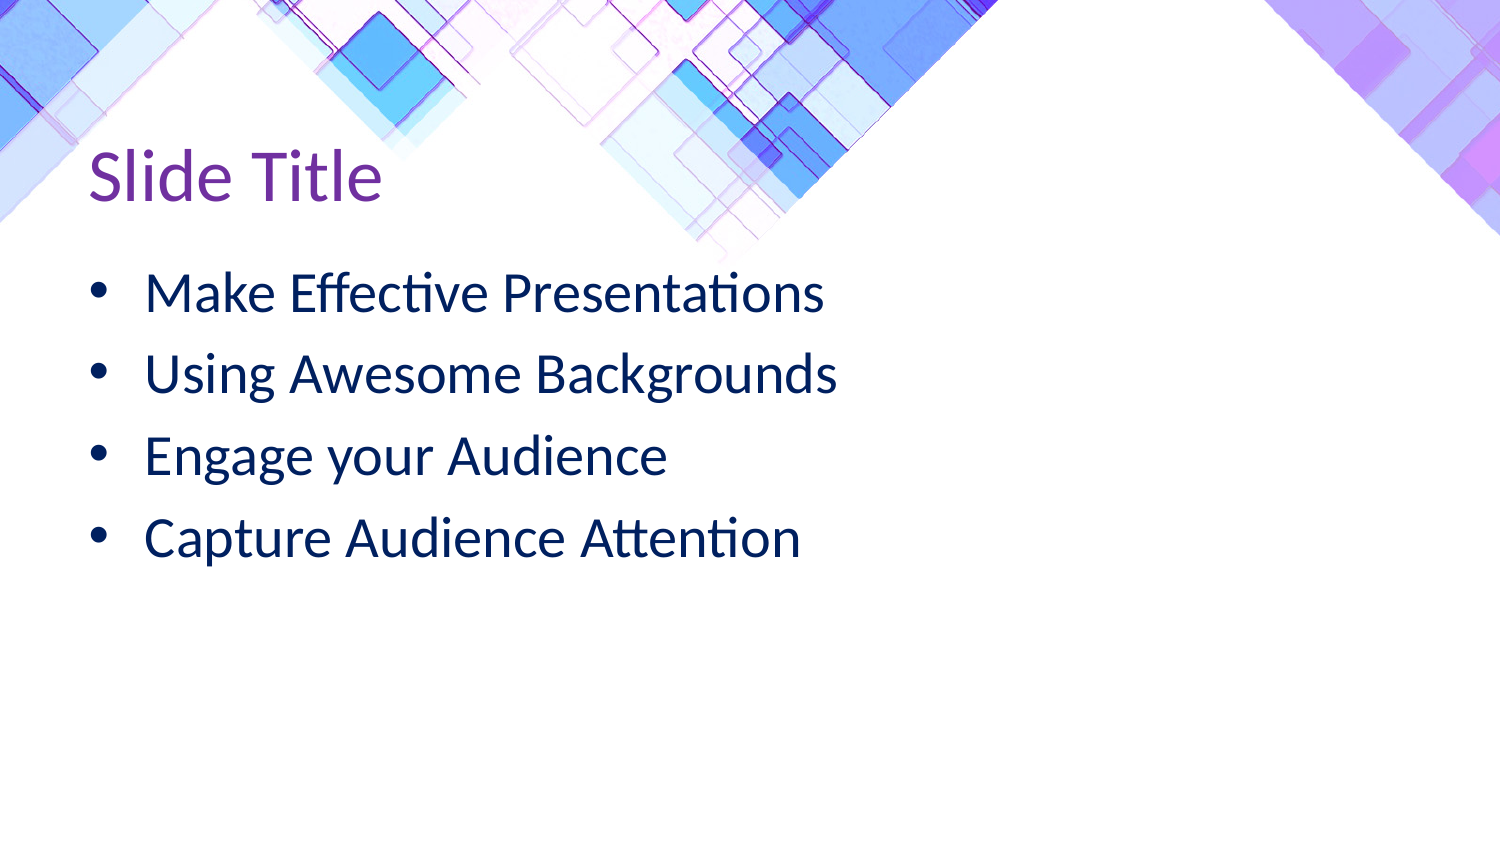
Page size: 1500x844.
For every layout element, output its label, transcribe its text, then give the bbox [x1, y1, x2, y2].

list Make Effective Presentations Using Awesome Backgrounds Engage your Audience Capture Audience Attention [73, 246, 1427, 773]
picture [0, 0, 1500, 844]
title Slide Title [73, 96, 1427, 246]
